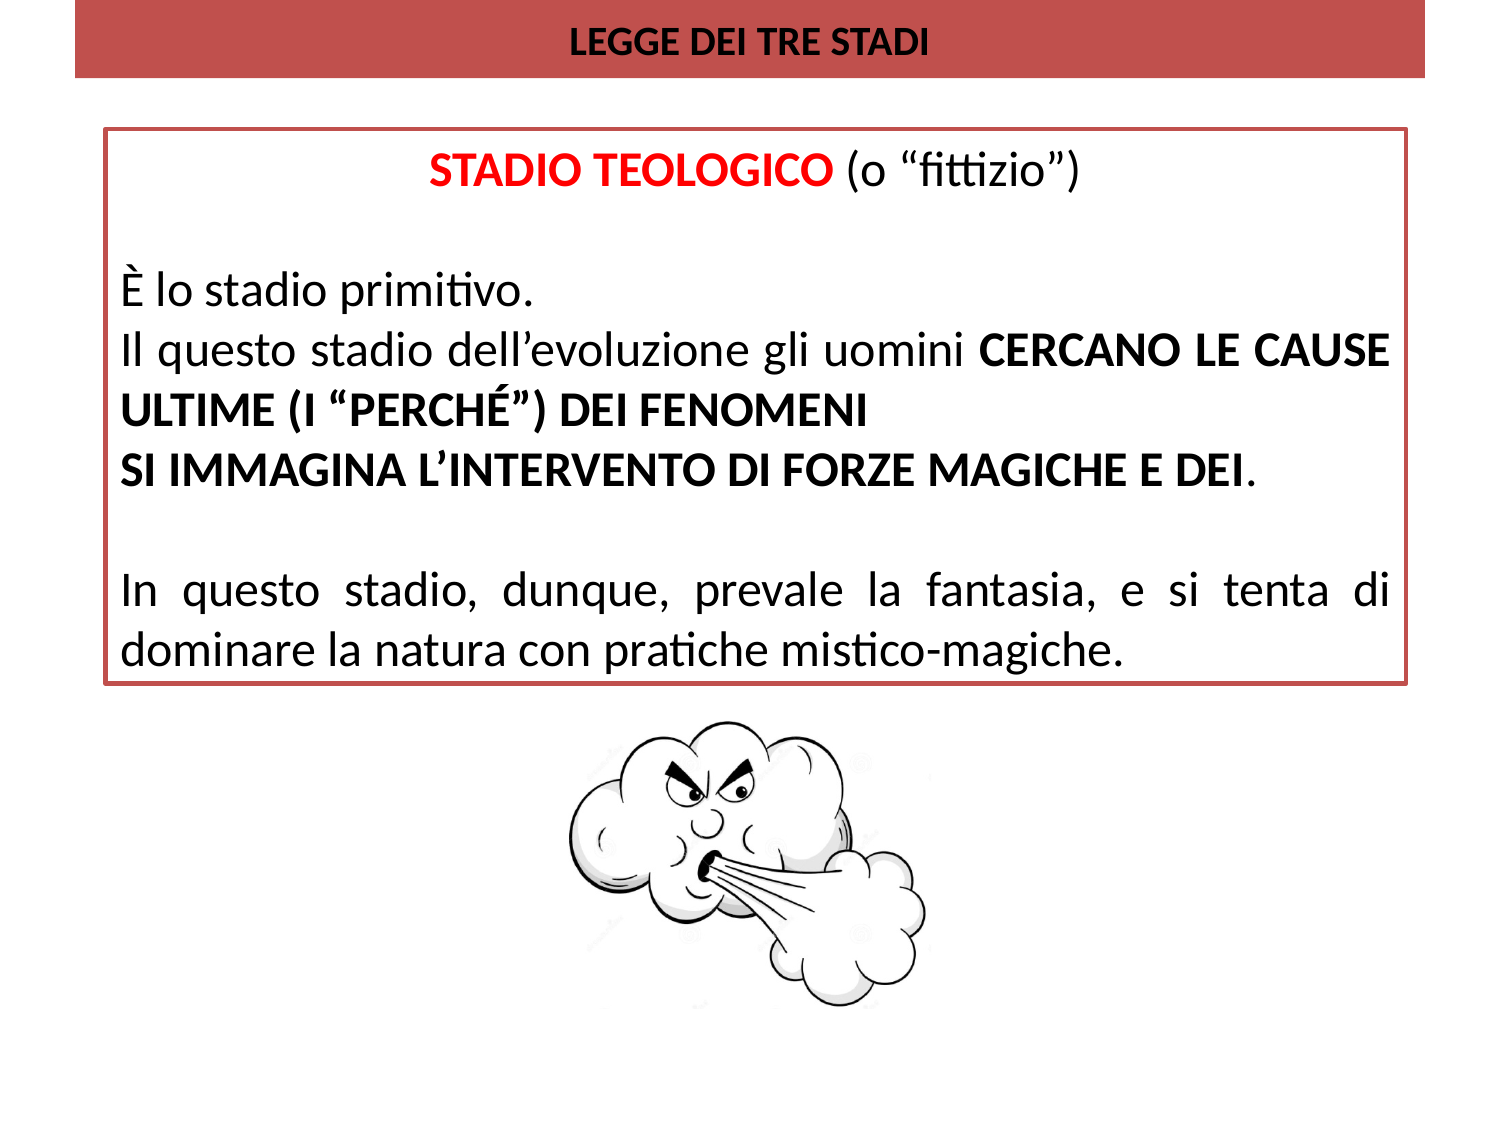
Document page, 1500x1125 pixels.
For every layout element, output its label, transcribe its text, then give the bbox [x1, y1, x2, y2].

text_box STADIO TEOLOGICO (o “fittizio”) È lo stadio primitivo. Il questo stadio dell’evoluzione gli uomini CERCANO LE CAUSE ULTIME (I “PERCHÉ”) DEI FENOMENI SI IMMAGINA L’INTERVENTO DI FORZE MAGICHE E DEI. In questo stadio, dunque, prevale la fantasia, e si tenta di dominare la natura con pratiche mistico-magiche. [103, 127, 1408, 686]
picture [562, 714, 932, 1009]
title LEGGE DEI TRE STADI [74, 0, 1426, 79]
